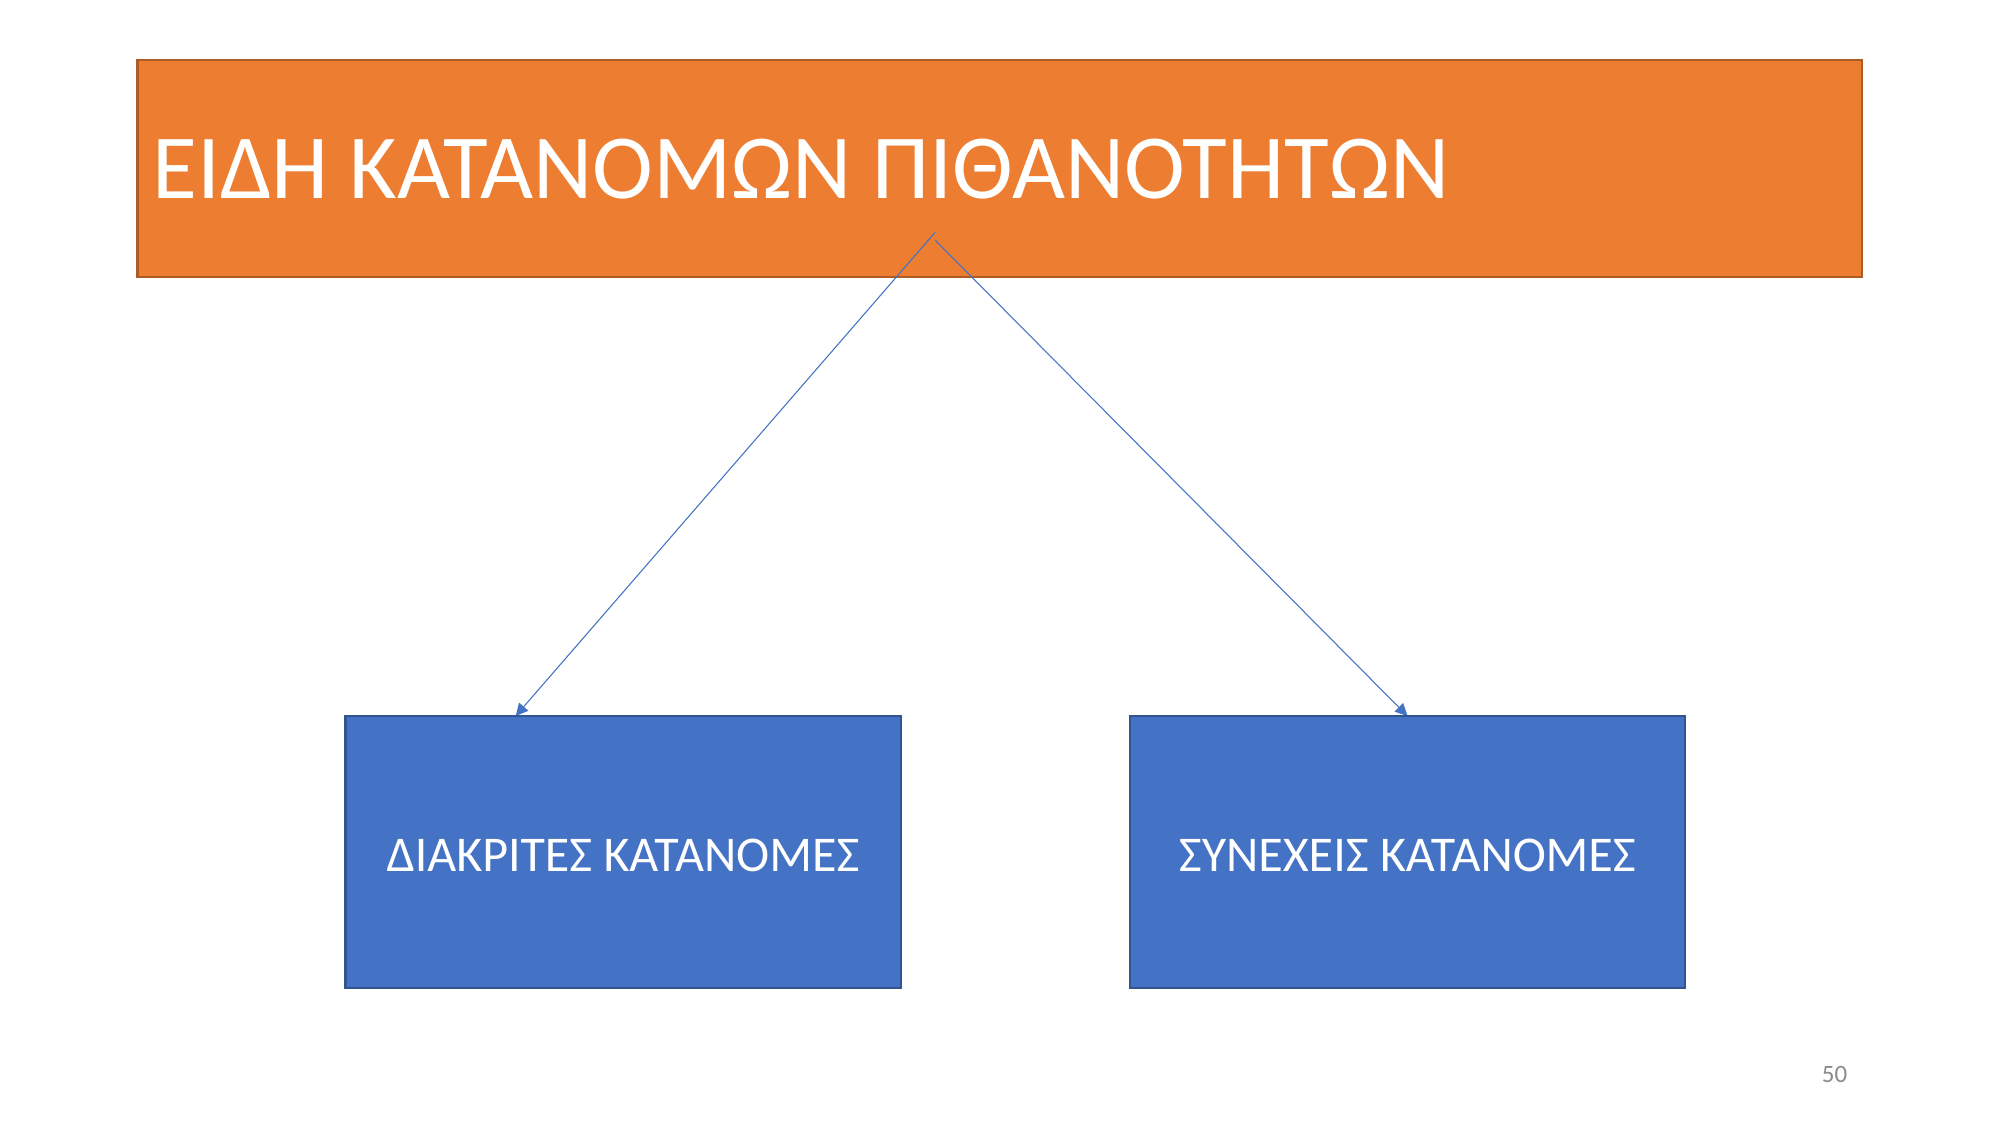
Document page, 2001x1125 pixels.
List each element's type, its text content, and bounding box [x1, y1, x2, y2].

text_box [515, 232, 935, 717]
title ΕΙΔΗ ΚΑΤΑΝΟΜΩΝ ΠΙΘΑΝΟΤΗΤΩΝ [136, 59, 1863, 278]
text_box ΔΙΑΚΡΙΤΕΣ ΚΑΤΑΝΟΜΕΣ [344, 715, 902, 989]
text_box ΣΥΝΕΧΕΙΣ ΚΑΤΑΝΟΜΕΣ [1129, 715, 1686, 989]
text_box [934, 240, 1408, 717]
slide_number 50 [1412, 1042, 1863, 1103]
